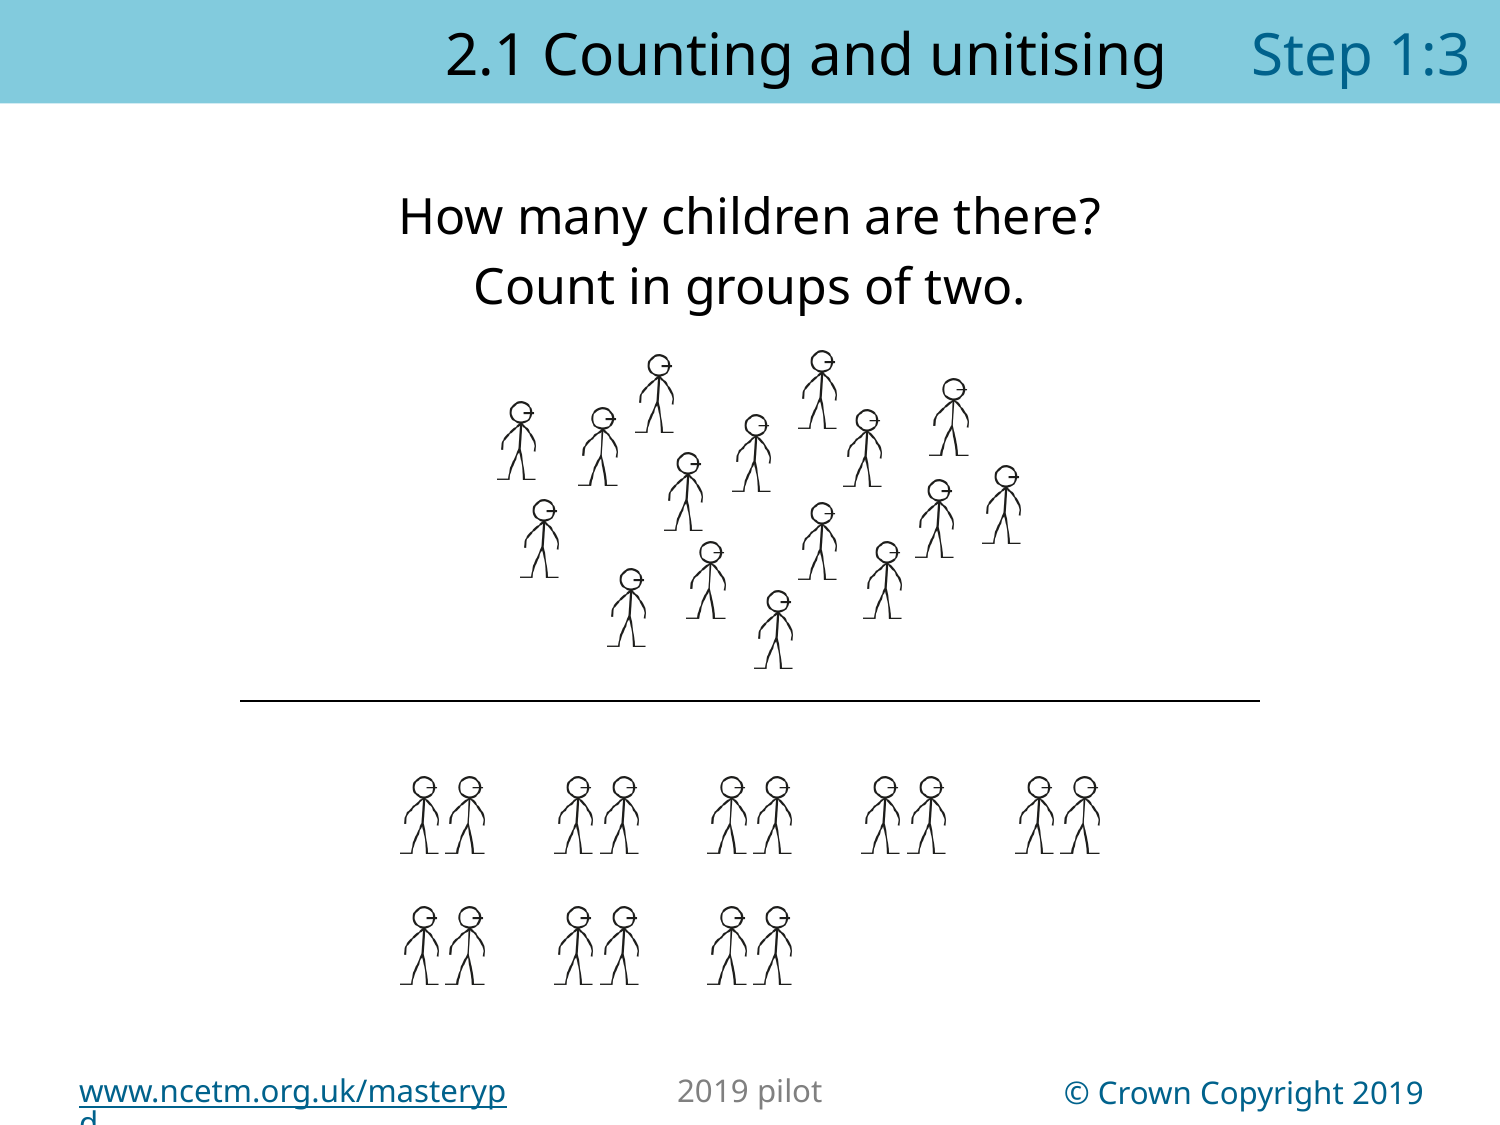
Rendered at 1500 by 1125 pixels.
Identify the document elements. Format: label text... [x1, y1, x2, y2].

picture [842, 409, 882, 488]
picture [797, 502, 837, 581]
text_box How many children are there? Count in groups of two. [383, 177, 1117, 323]
picture [981, 465, 1021, 544]
list 2.1 Counting and unitising Step 1:3 [0, 0, 1500, 104]
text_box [399, 776, 485, 855]
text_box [707, 906, 793, 985]
picture [664, 452, 704, 531]
picture [914, 479, 954, 558]
picture [520, 499, 559, 578]
picture [634, 354, 674, 433]
picture [578, 407, 618, 486]
picture [731, 413, 771, 492]
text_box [861, 776, 946, 855]
picture [497, 401, 537, 480]
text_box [554, 776, 639, 855]
picture [929, 377, 969, 456]
picture [754, 590, 793, 669]
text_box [554, 906, 639, 985]
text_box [707, 776, 793, 855]
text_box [1014, 776, 1100, 855]
picture [686, 540, 726, 619]
picture [607, 568, 647, 647]
picture [863, 540, 902, 619]
picture [798, 350, 838, 429]
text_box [399, 906, 485, 985]
